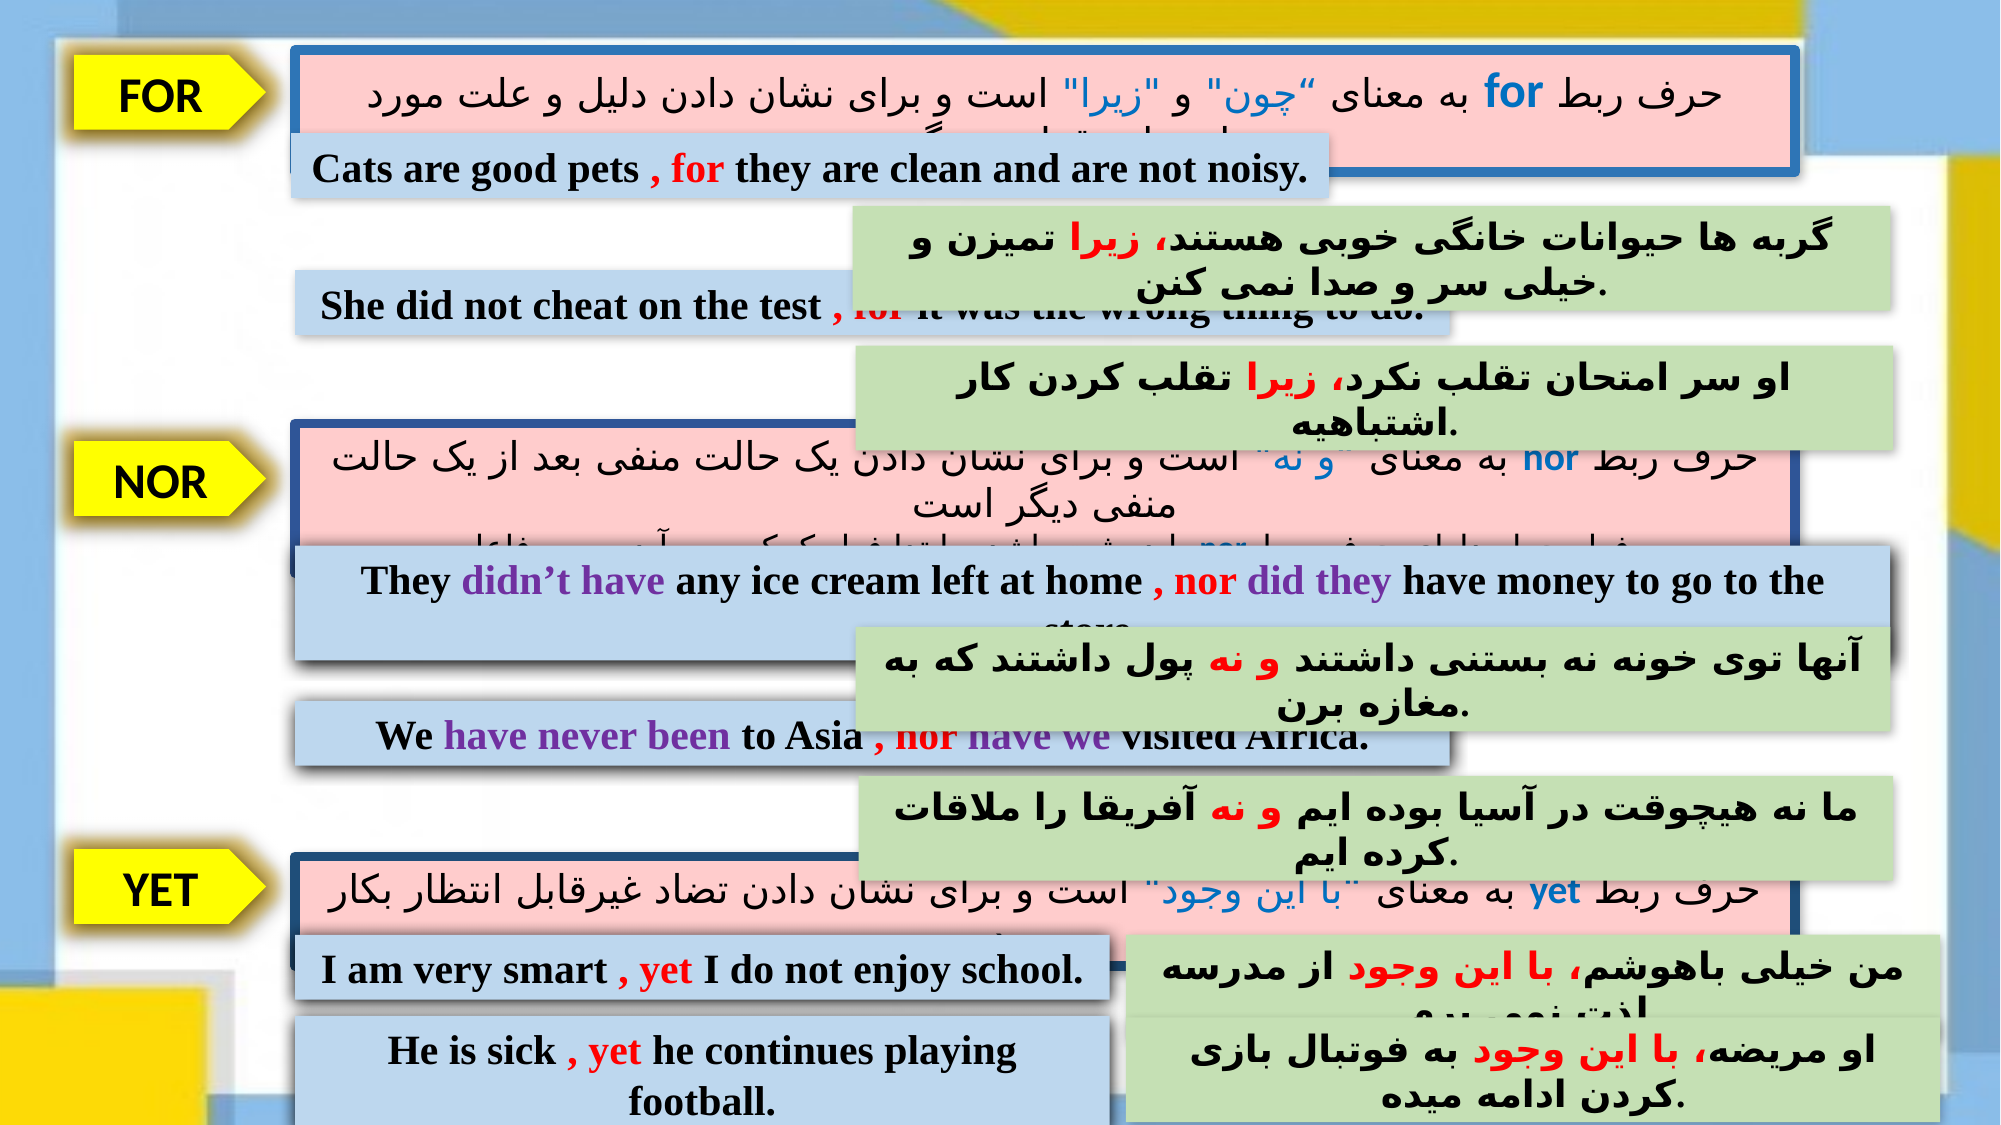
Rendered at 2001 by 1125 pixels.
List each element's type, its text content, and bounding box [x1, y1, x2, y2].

text_box حرف ربط for به معنای “چون" و "زیرا" است و برای نشان دادن دلیل و علت مورد استفاده قرار می گیرد. [295, 49, 1796, 173]
text_box NOR [74, 441, 267, 516]
text_box I am very smart , yet I do not enjoy school. [295, 934, 1110, 1000]
text_box They didn’t have any ice cream left at home , nor did they have money to go to the store. [295, 545, 1891, 661]
text_box گربه ها حیوانات خانگی خوبی هستند، زیرا تمیزن و خیلی سر و صدا نمی کنن. [852, 205, 1891, 311]
text_box او سر امتحان تقلب نکرد، زیرا تقلب کردن کار اشتباهیه. [855, 345, 1894, 451]
picture [0, 0, 2001, 1125]
text_box FOR [74, 54, 267, 130]
text_box YET [74, 849, 267, 924]
text_box حرف ربط nor به معنای “و نه" است و برای نشان دادن یک حالت منفی بعد از یک حالت منفی دیگر است فعل جمله دارای حرف ربط nor باید مثبت باشد و ابتدا فعل کمکی می آید سپس فاعل [295, 423, 1796, 534]
text_box He is sick , yet he continues playing football. [295, 1015, 1110, 1125]
text_box من خیلی باهوشم، با این وجود از مدرسه لذت نمی برم. [1125, 934, 1941, 1017]
text_box ما نه هیچوقت در آسیا بوده ایم و نه آفریقا را ملاقات کرده ایم. [858, 775, 1894, 881]
text_box She did not cheat on the test , for it was the wrong thing to do. [295, 270, 1450, 335]
text_box حرف ربط yet به معنای “با این وجود" است و برای نشان دادن تضاد غیرقابل انتظار بکار می رود. [295, 856, 1796, 934]
text_box آنها توی خونه نه بستنی داشتند و نه پول داشتند که به مغازه برن. [855, 626, 1891, 732]
text_box We have never been to Asia , nor have we visited Africa. [295, 700, 1450, 766]
text_box او مریضه، با این وجود به فوتبال بازی کردن ادامه میده. [1125, 1017, 1941, 1123]
text_box Cats are good pets , for they are clean and are not noisy. [291, 133, 1329, 198]
